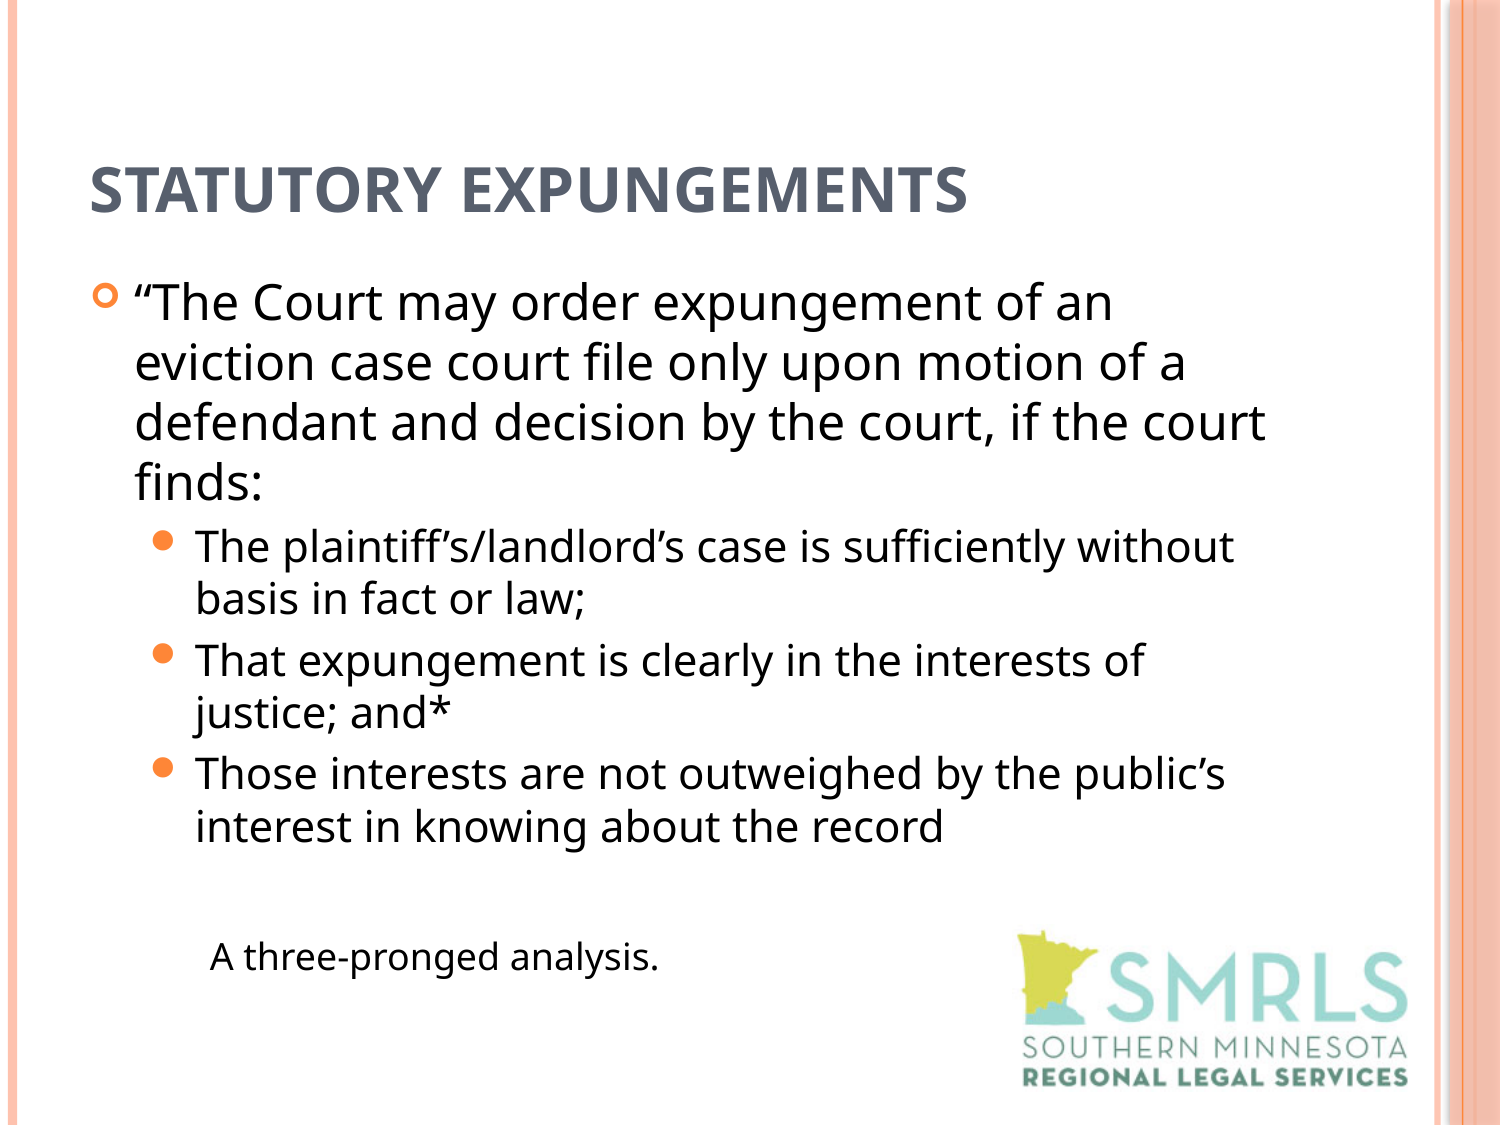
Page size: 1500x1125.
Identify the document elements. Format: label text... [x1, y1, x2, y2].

title Statutory Expungements [75, 45, 1300, 233]
list “The Court may order expungement of an eviction case court file only upon motion of a defendant and decision by the court, if the court finds: The plaintiff’s/landlord’s case is sufficiently without basis in fact or law; That expungement is clearly in the interests of justice; and* Those interests are not outweighed by the public’s interest in knowing about the record A three-pronged analysis. [75, 262, 1300, 1062]
picture [1012, 924, 1413, 1092]
